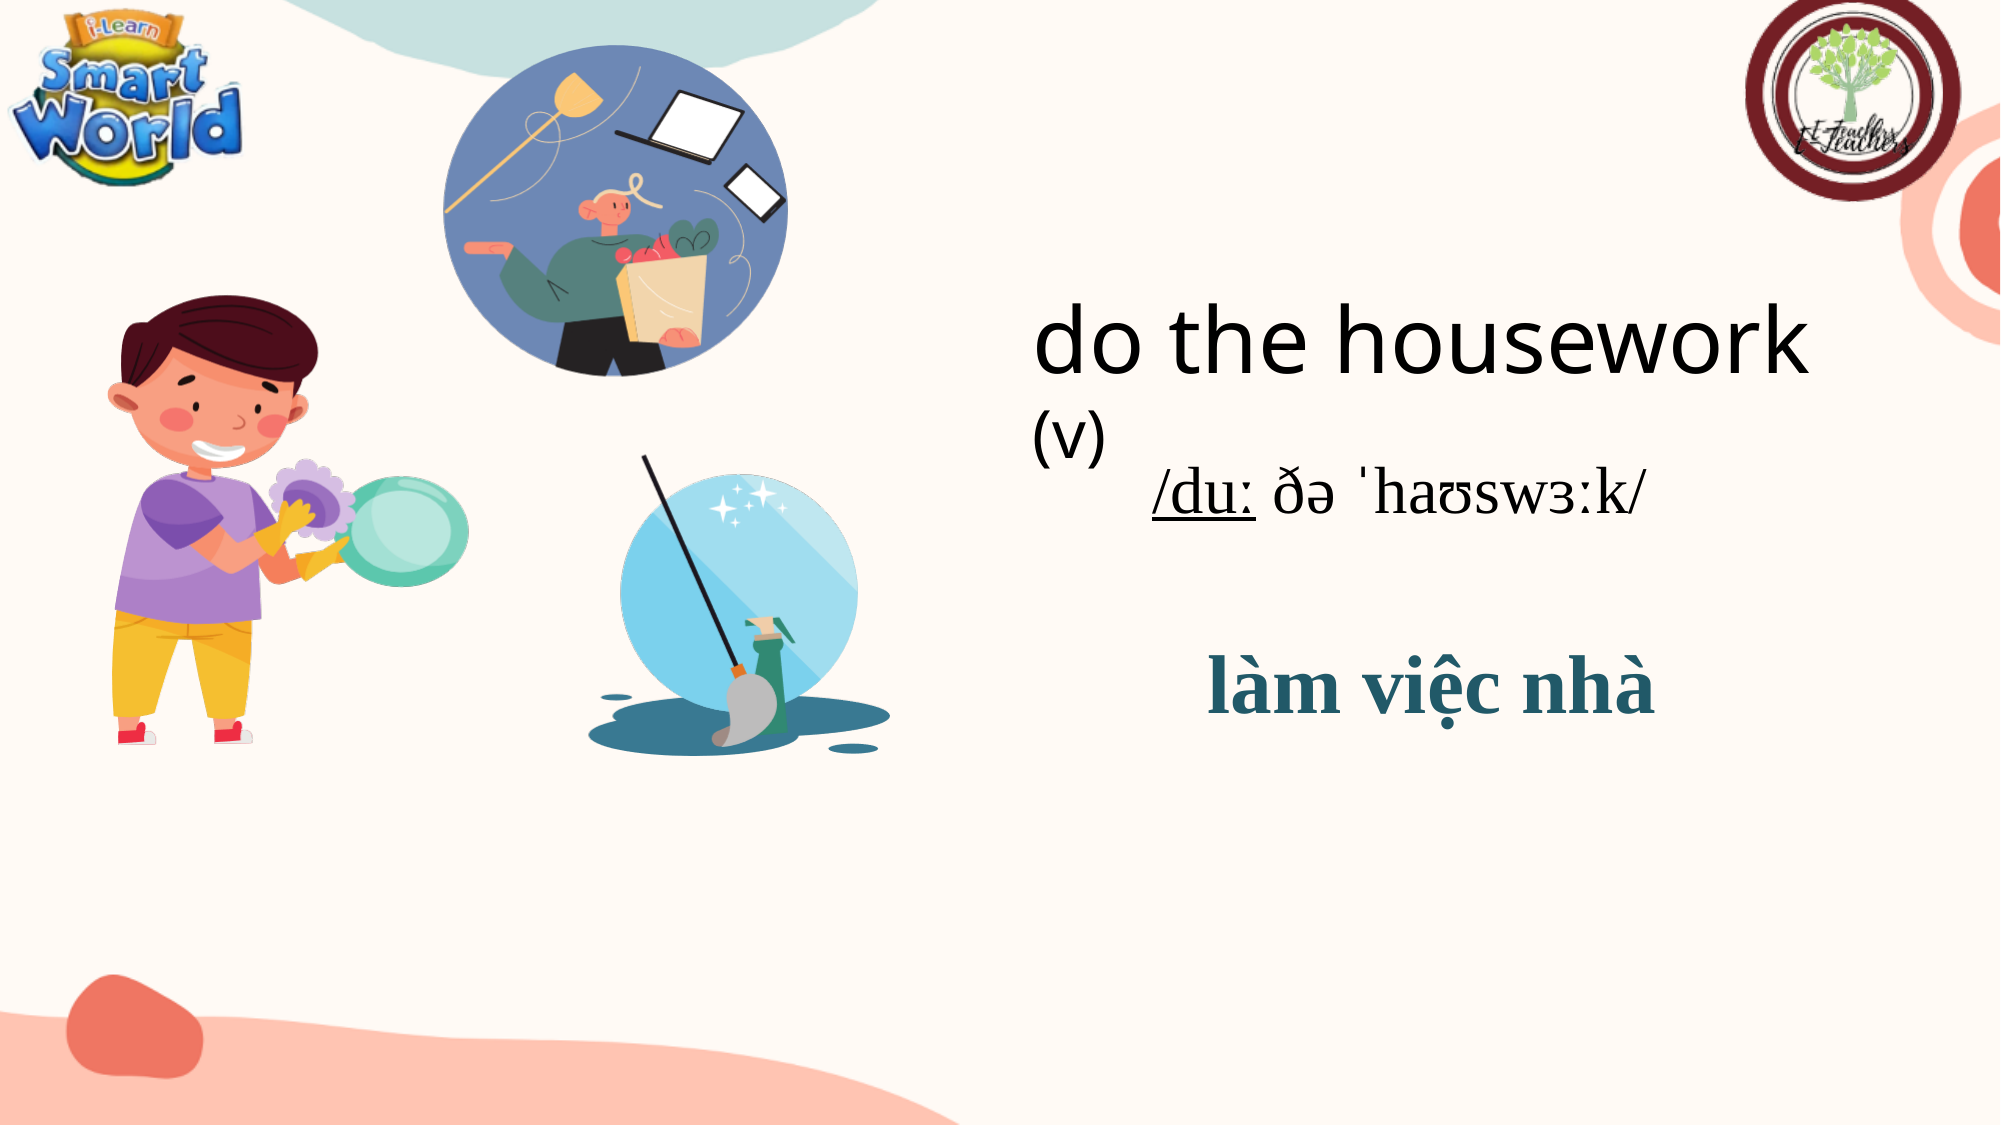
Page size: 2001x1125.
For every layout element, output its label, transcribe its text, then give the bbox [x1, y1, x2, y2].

text_box do the housework (v) [1018, 274, 1909, 479]
text_box /duː ðə ˈhaʊswɜːk/ [1137, 439, 1755, 534]
text_box làm việc nhà [1192, 622, 1893, 738]
picture [0, 0, 2001, 1125]
